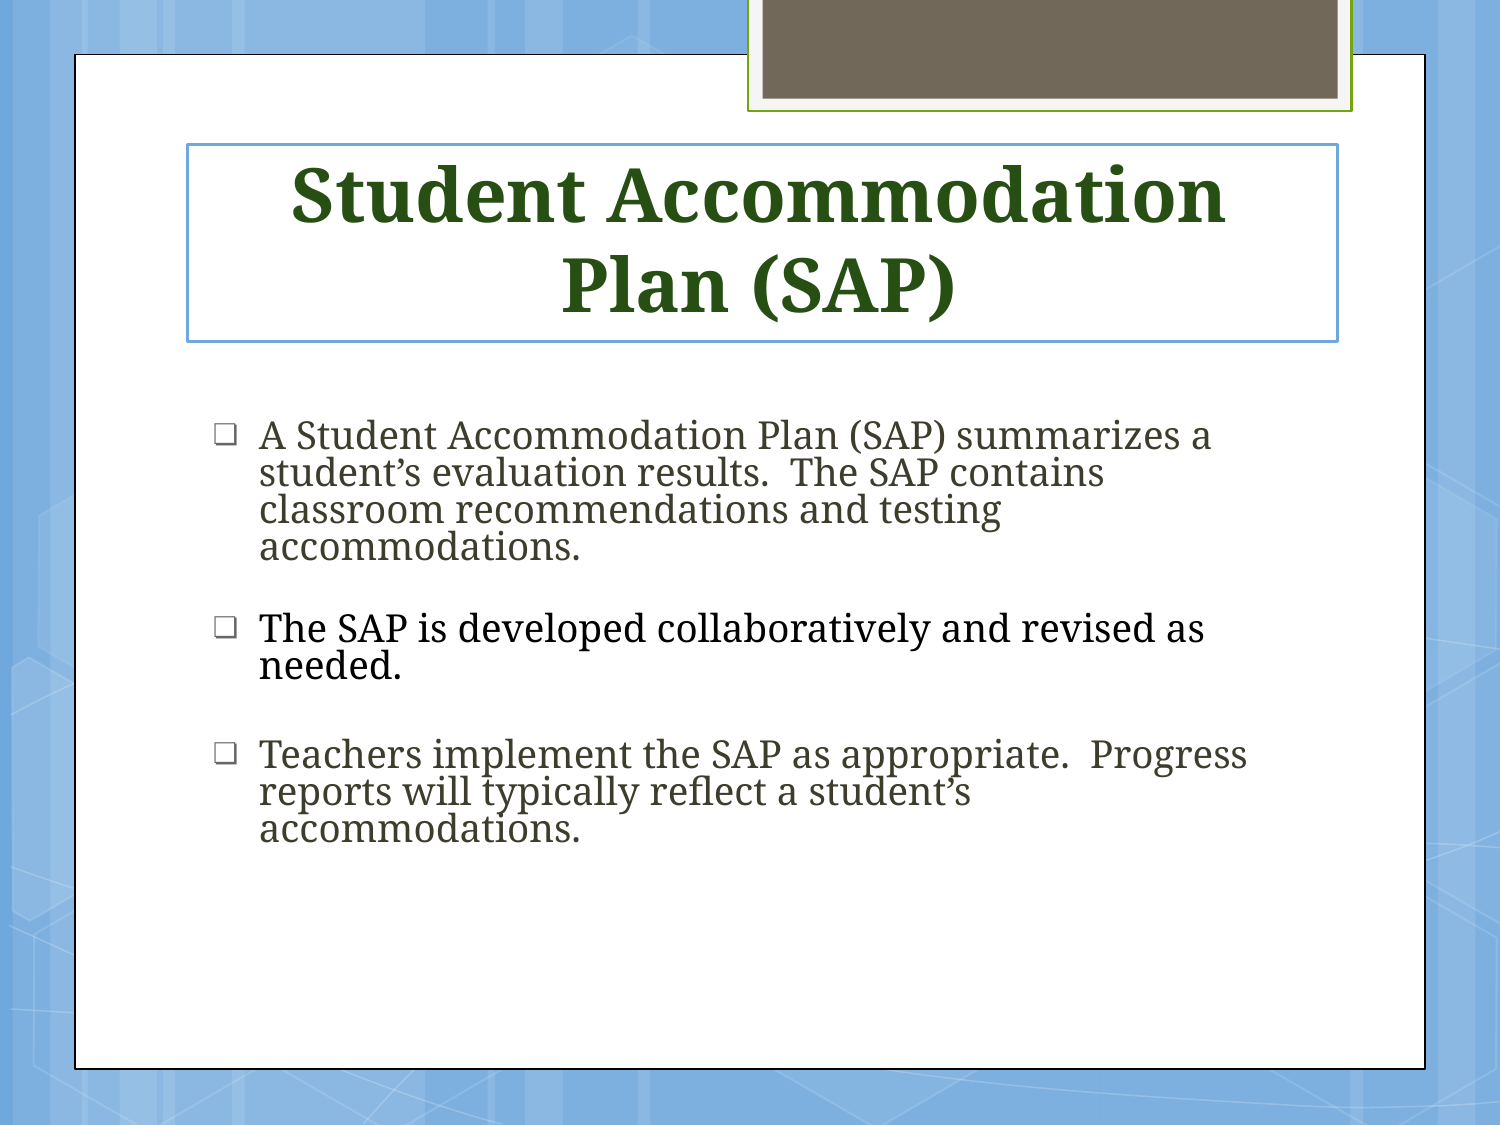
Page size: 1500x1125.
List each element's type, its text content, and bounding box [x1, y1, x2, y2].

list A Student Accommodation Plan (SAP) summarizes a student’s evaluation results. The SAP contains classroom recommendations and testing accommodations. The SAP is developed collaboratively and revised as needed. Teachers implement the SAP as appropriate. Progress reports will typically reflect a student’s accommodations. [187, 412, 1306, 988]
text_box [187, 144, 1338, 342]
